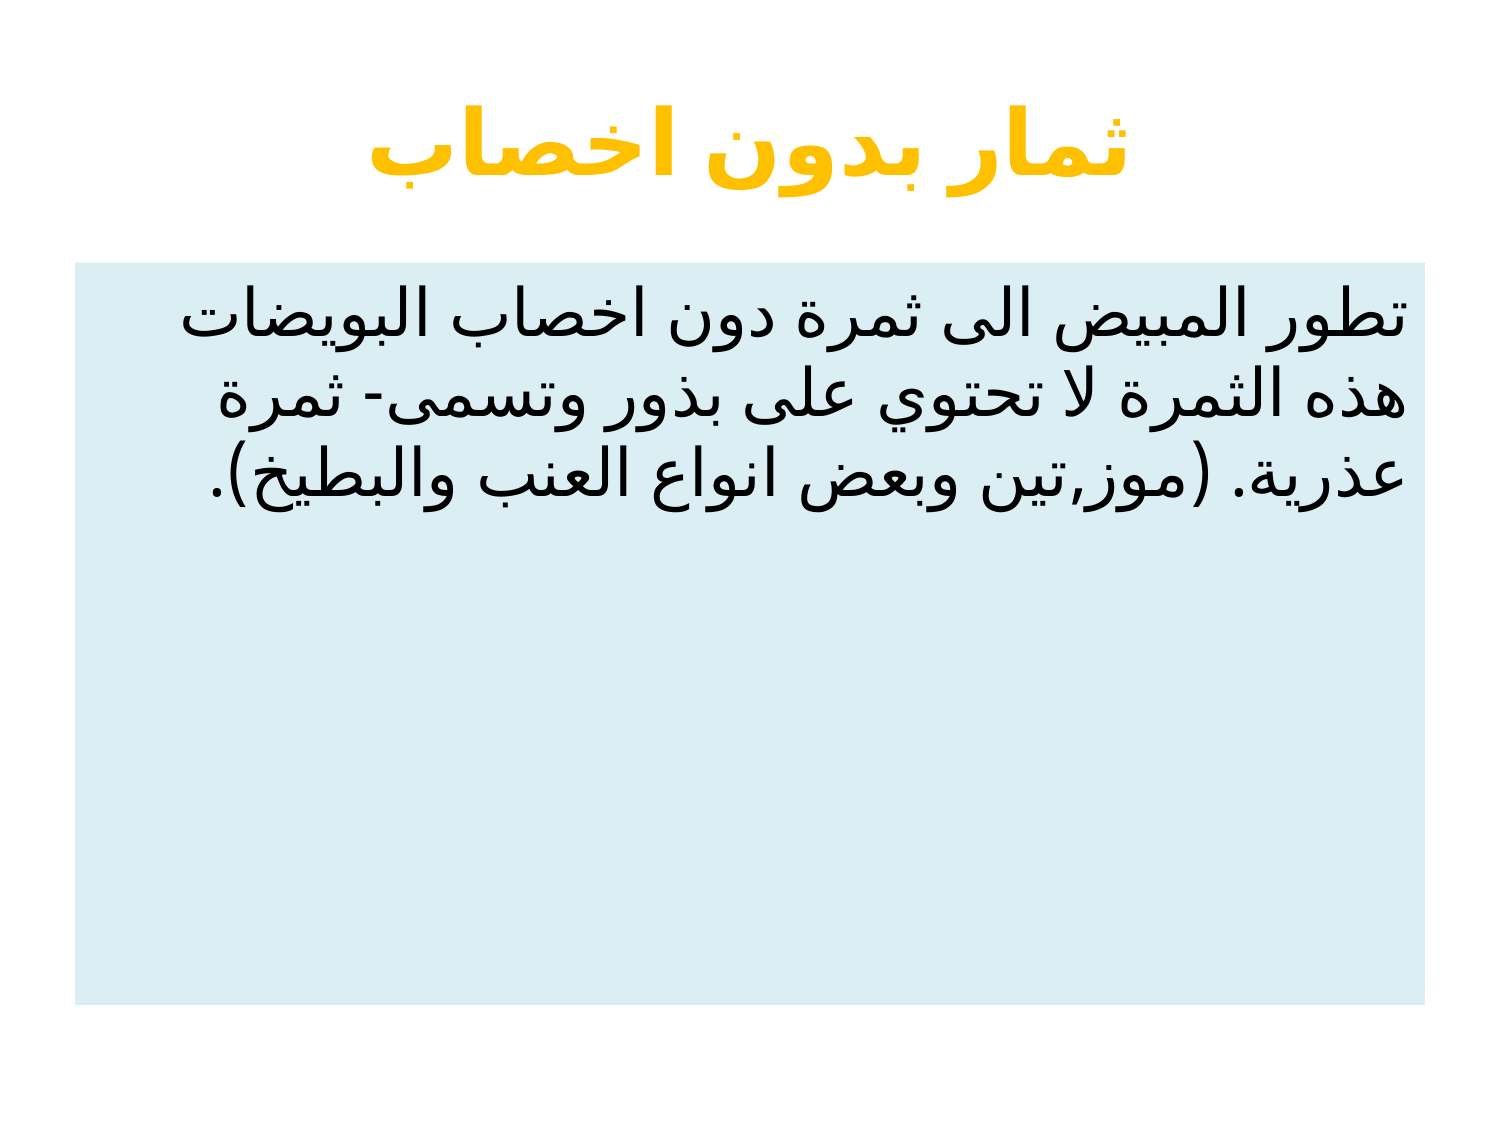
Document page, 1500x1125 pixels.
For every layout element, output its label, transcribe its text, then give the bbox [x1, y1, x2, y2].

list تطور المبيض الى ثمرة دون اخصاب البويضات هذه الثمرة لا تحتوي على بذور وتسمى- ثمرة عذرية. (موز,تين وبعض انواع العنب والبطيخ). [75, 262, 1425, 1005]
title ثمار بدون اخصاب [75, 45, 1425, 233]
